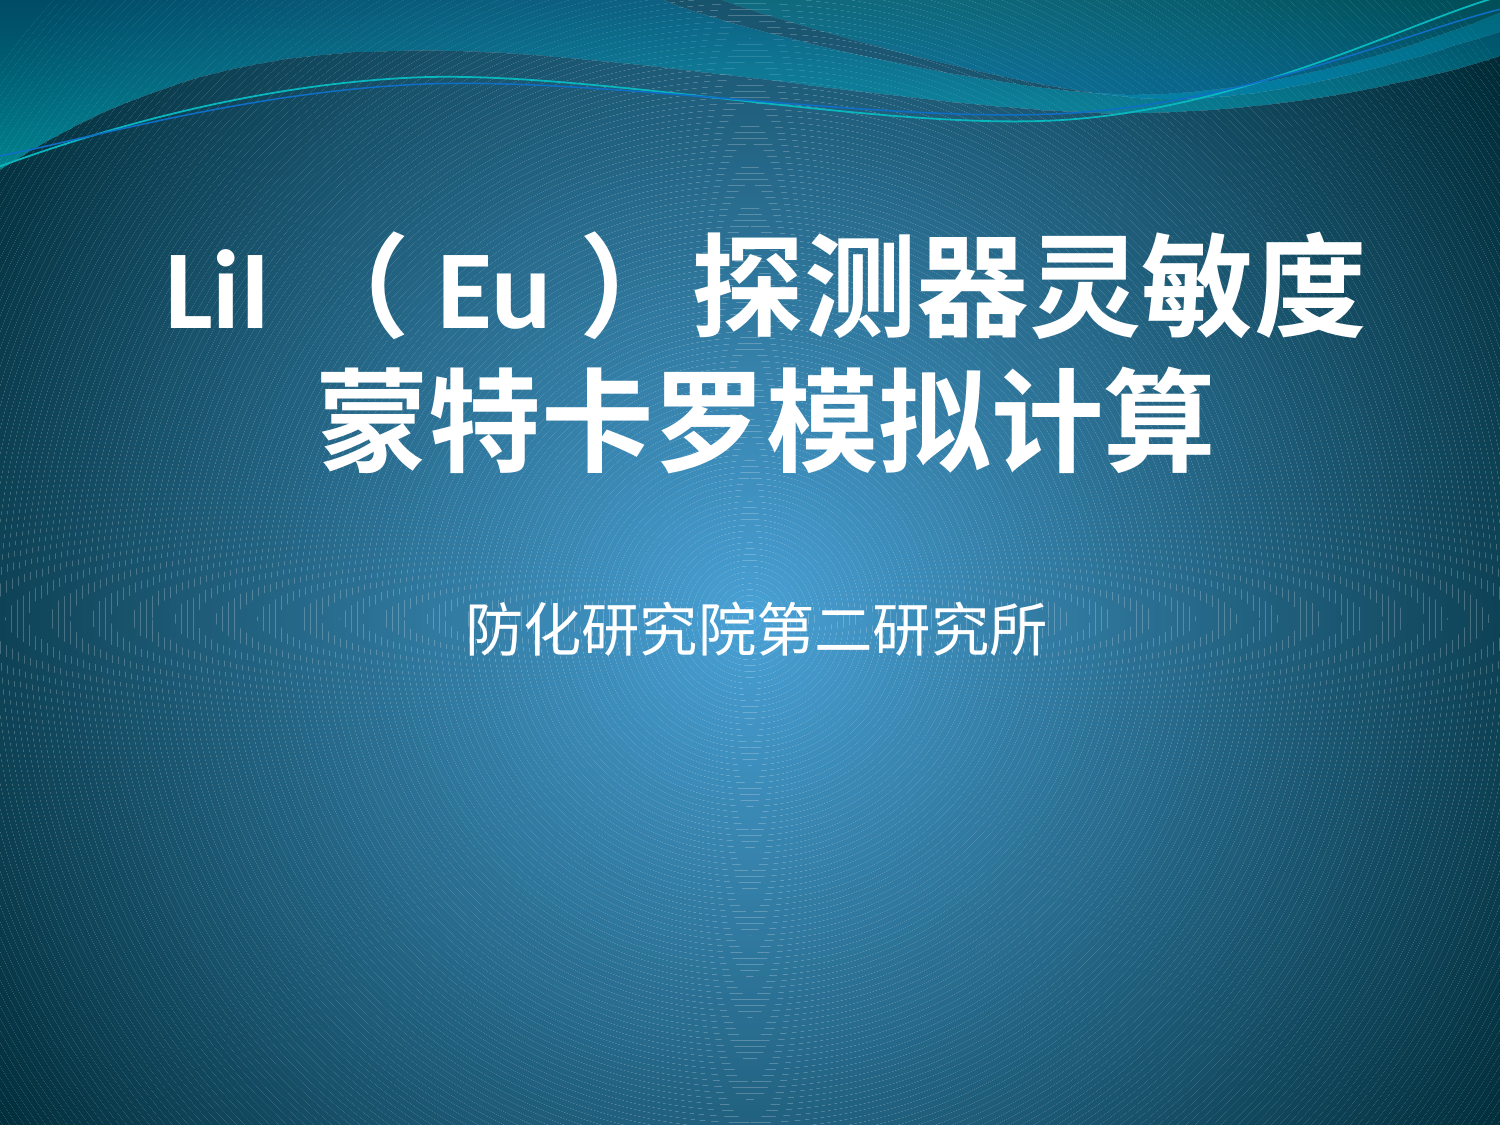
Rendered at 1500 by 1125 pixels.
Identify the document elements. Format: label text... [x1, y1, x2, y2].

subtitle 防化研究院第二研究所 [336, 587, 1188, 799]
title LiI（Eu）探测器灵敏度 蒙特卡罗模拟计算 [112, 78, 1424, 587]
